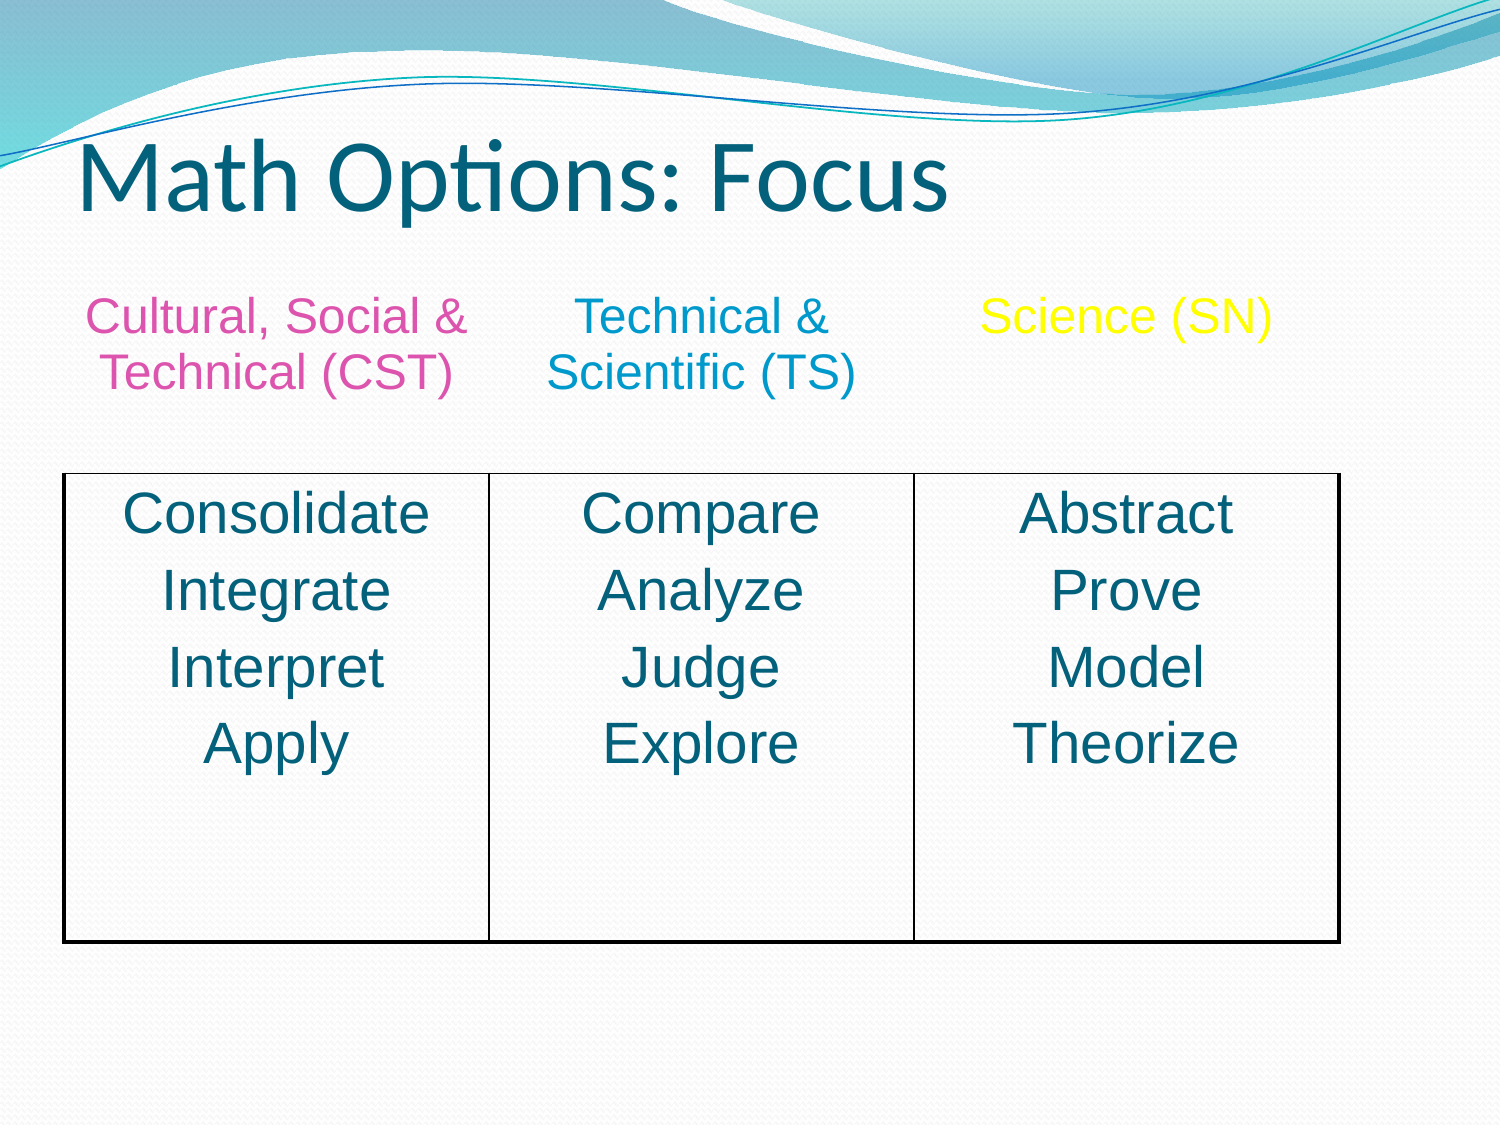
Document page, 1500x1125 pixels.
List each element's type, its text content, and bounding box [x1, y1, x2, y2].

table_cell Consolidate Integrate Interpret Apply [66, 474, 488, 940]
table_header Technical & Scientific (TS) [489, 281, 914, 473]
table_header Science (SN) [914, 281, 1339, 473]
table_cell Compare Analyze Judge Explore [490, 474, 913, 940]
title Math Options: Focus [75, 45, 1425, 233]
table_cell Abstract Prove Model Theorize [915, 474, 1337, 940]
table_header Cultural, Social & Technical (CST) [64, 281, 489, 473]
